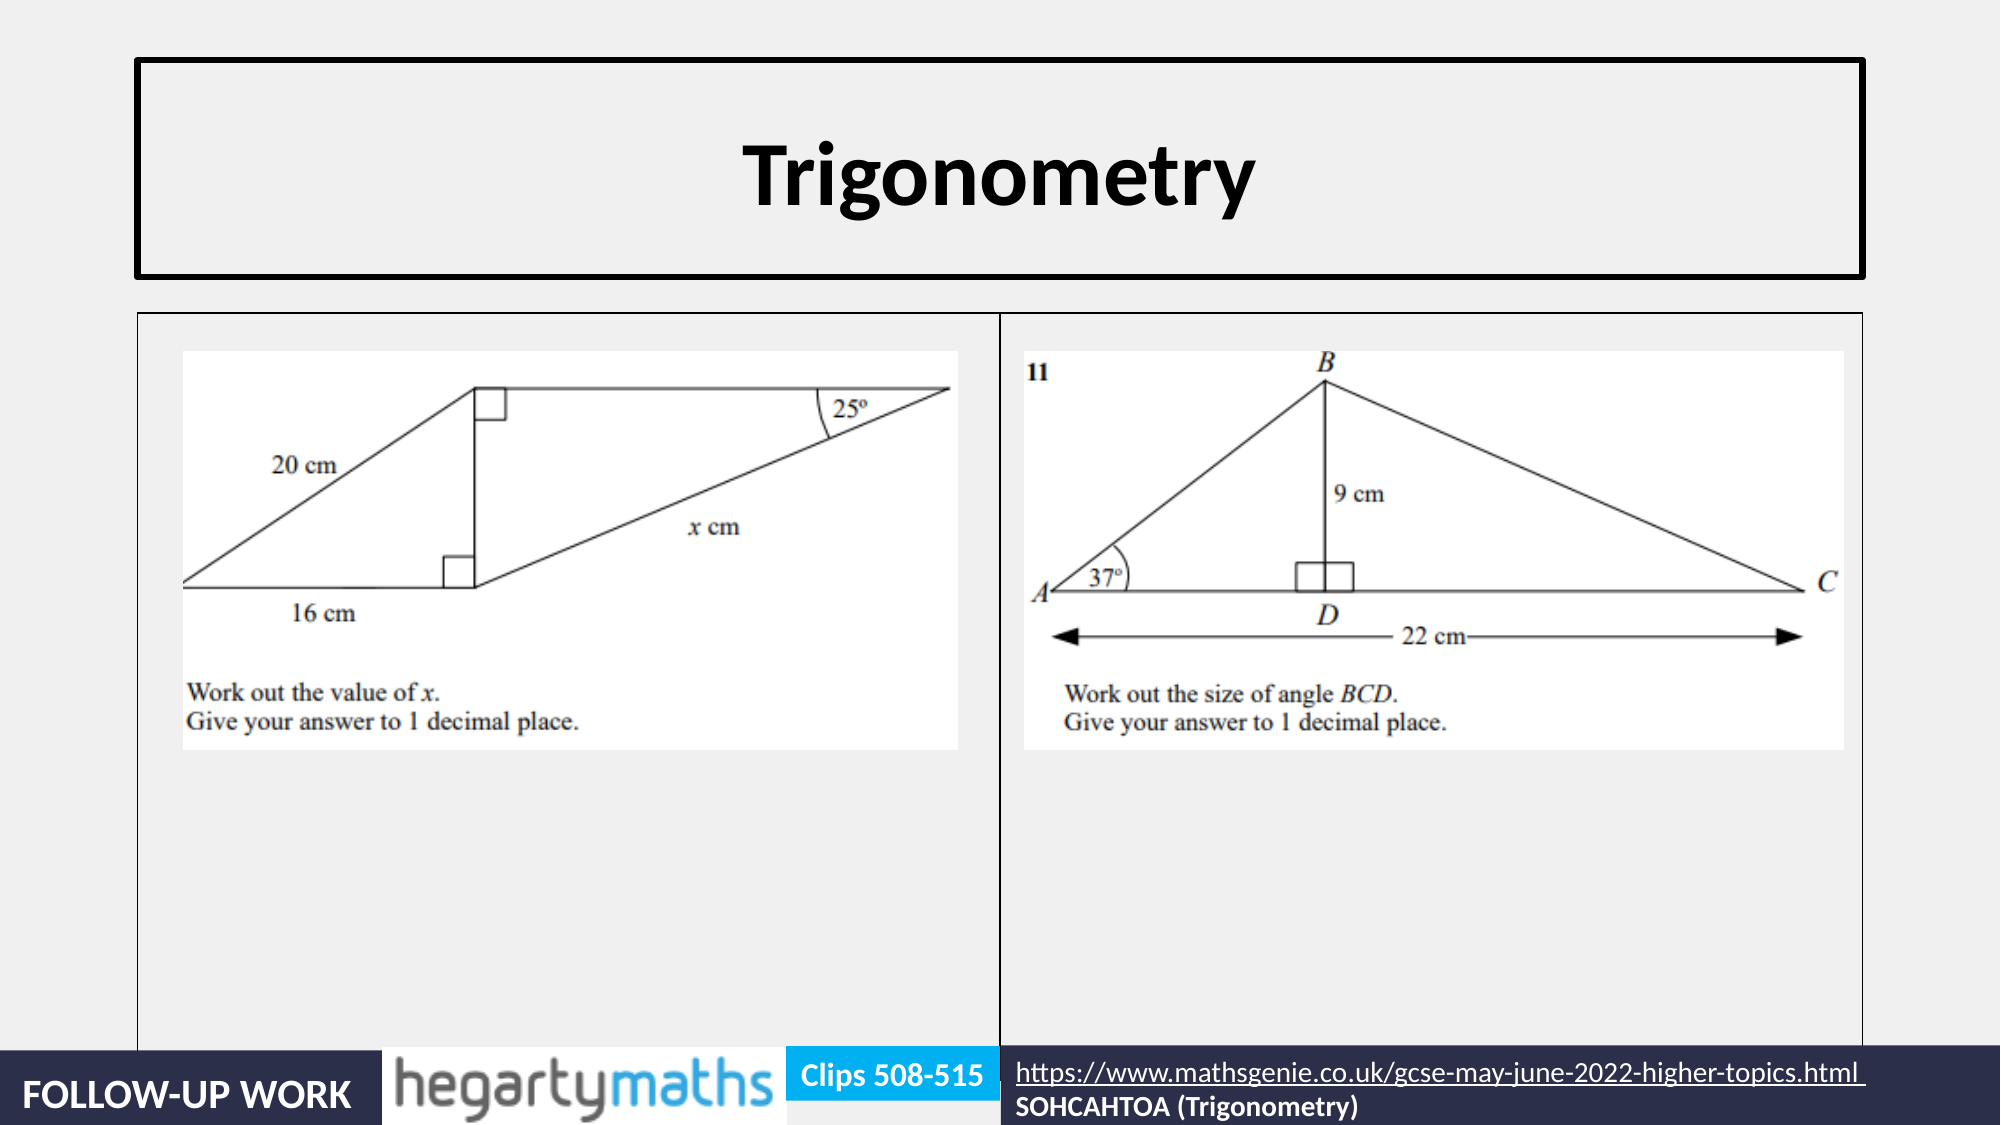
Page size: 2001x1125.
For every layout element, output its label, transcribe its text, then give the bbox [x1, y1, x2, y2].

text_box https://www.mathsgenie.co.uk/gcse-may-june-2022-higher-topics.html SOHCAHTOA (Trigonometry) [1000, 1045, 2000, 1125]
title Trigonometry [137, 59, 1863, 278]
text_box Clips 508-515 [786, 1046, 1000, 1101]
picture [183, 350, 959, 751]
table_header [138, 314, 999, 1050]
picture [1024, 350, 1844, 751]
text_box FOLLOW-UP WORK [0, 1050, 377, 1125]
picture [381, 1047, 787, 1125]
table_header [1001, 314, 1862, 1045]
